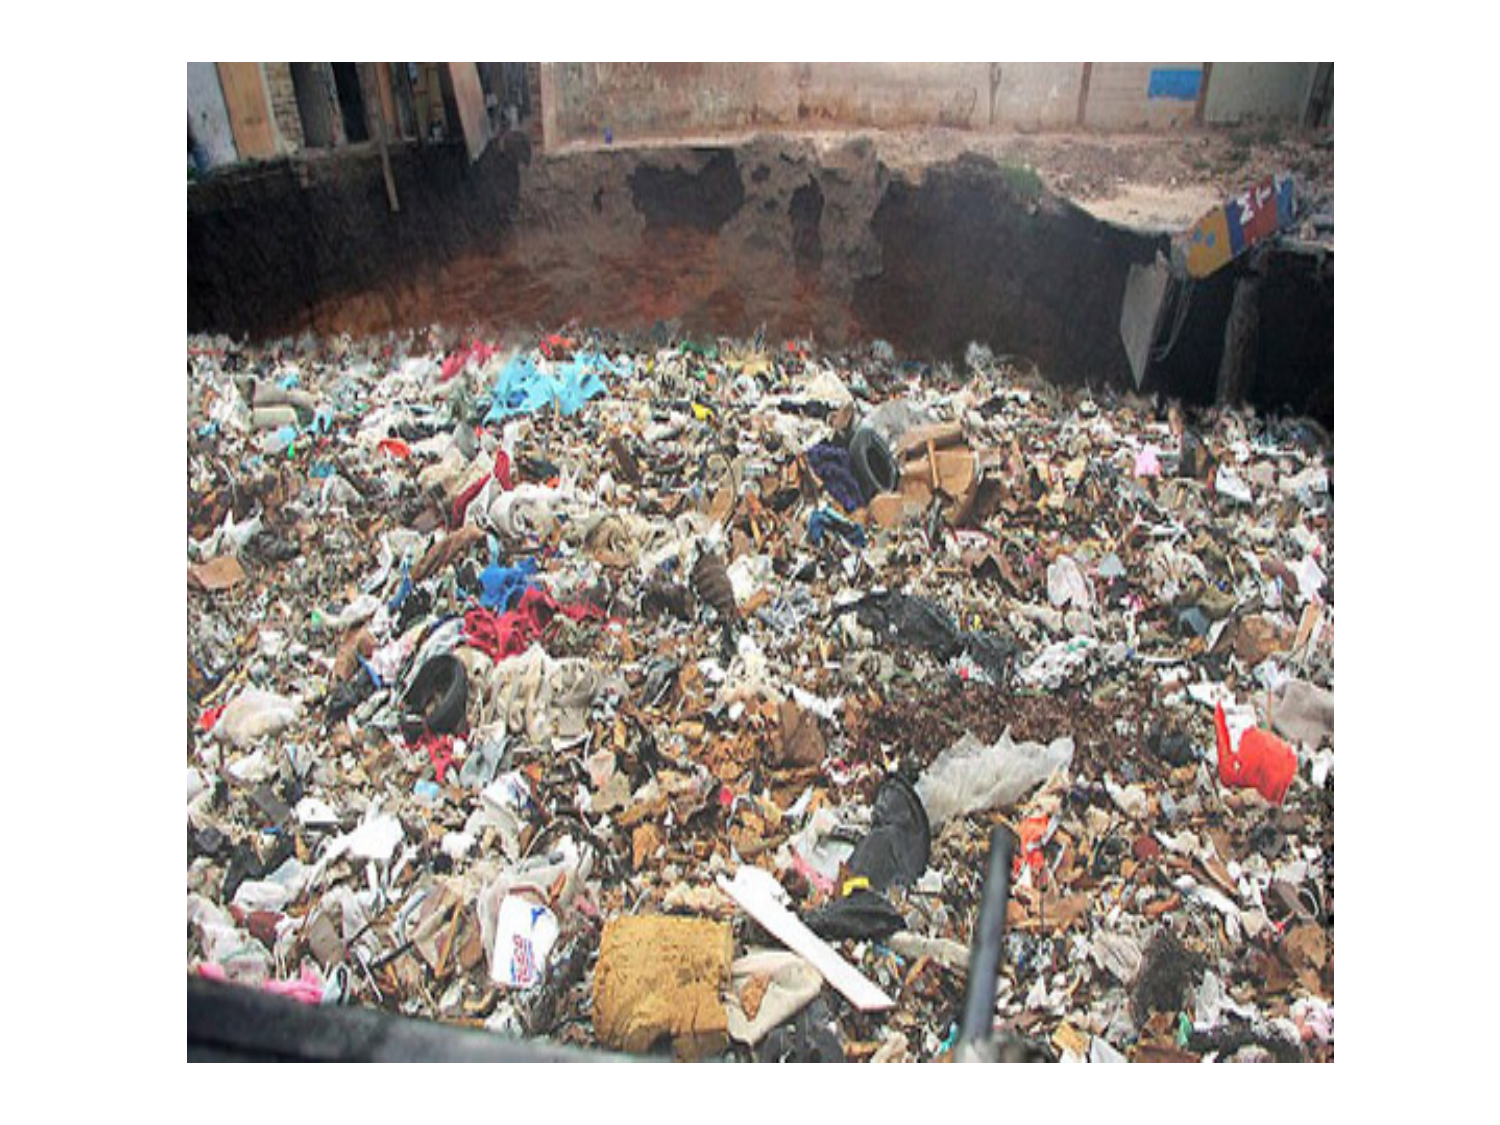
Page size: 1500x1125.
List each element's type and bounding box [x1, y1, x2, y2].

picture [187, 62, 1334, 1063]
